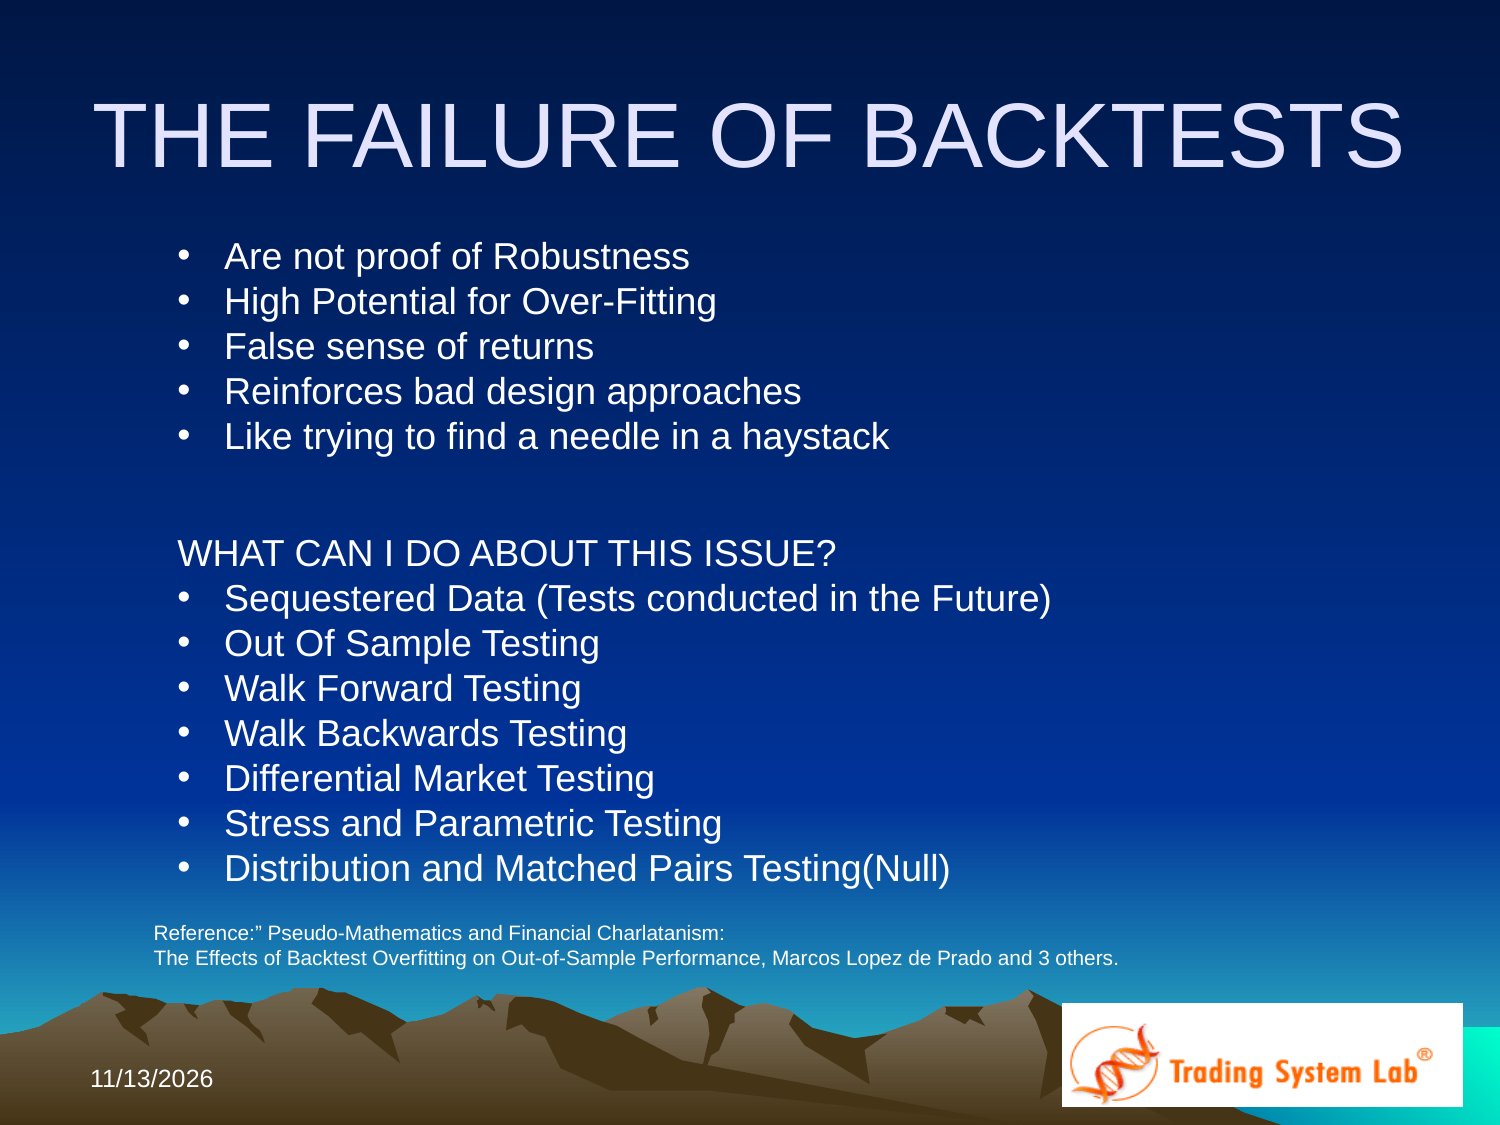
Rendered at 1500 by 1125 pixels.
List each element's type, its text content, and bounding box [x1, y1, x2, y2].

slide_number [74, 1024, 426, 1101]
picture [1062, 1003, 1463, 1107]
text_box Reference:” Pseudo-Mathematics and Financial Charlatanism: The Effects of Backtest Overfitting on Out-of-Sample Performance, Marcos Lopez de Prado and 3 others. [138, 912, 1135, 978]
title THE FAILURE OF BACKTESTS [74, 37, 1426, 226]
text_box WHAT CAN I DO ABOUT THIS ISSUE? Sequestered Data (Tests conducted in the Future) Out Of Sample Testing Walk Forward Testing Walk Backwards Testing Differential Market Testing Stress and Parametric Testing Distribution and Matched Pairs Testing(Null) [162, 521, 1088, 896]
text_box Are not proof of Robustness High Potential for Over-Fitting False sense of returns Reinforces bad design approaches Like trying to find a needle in a haystack [162, 224, 1300, 465]
